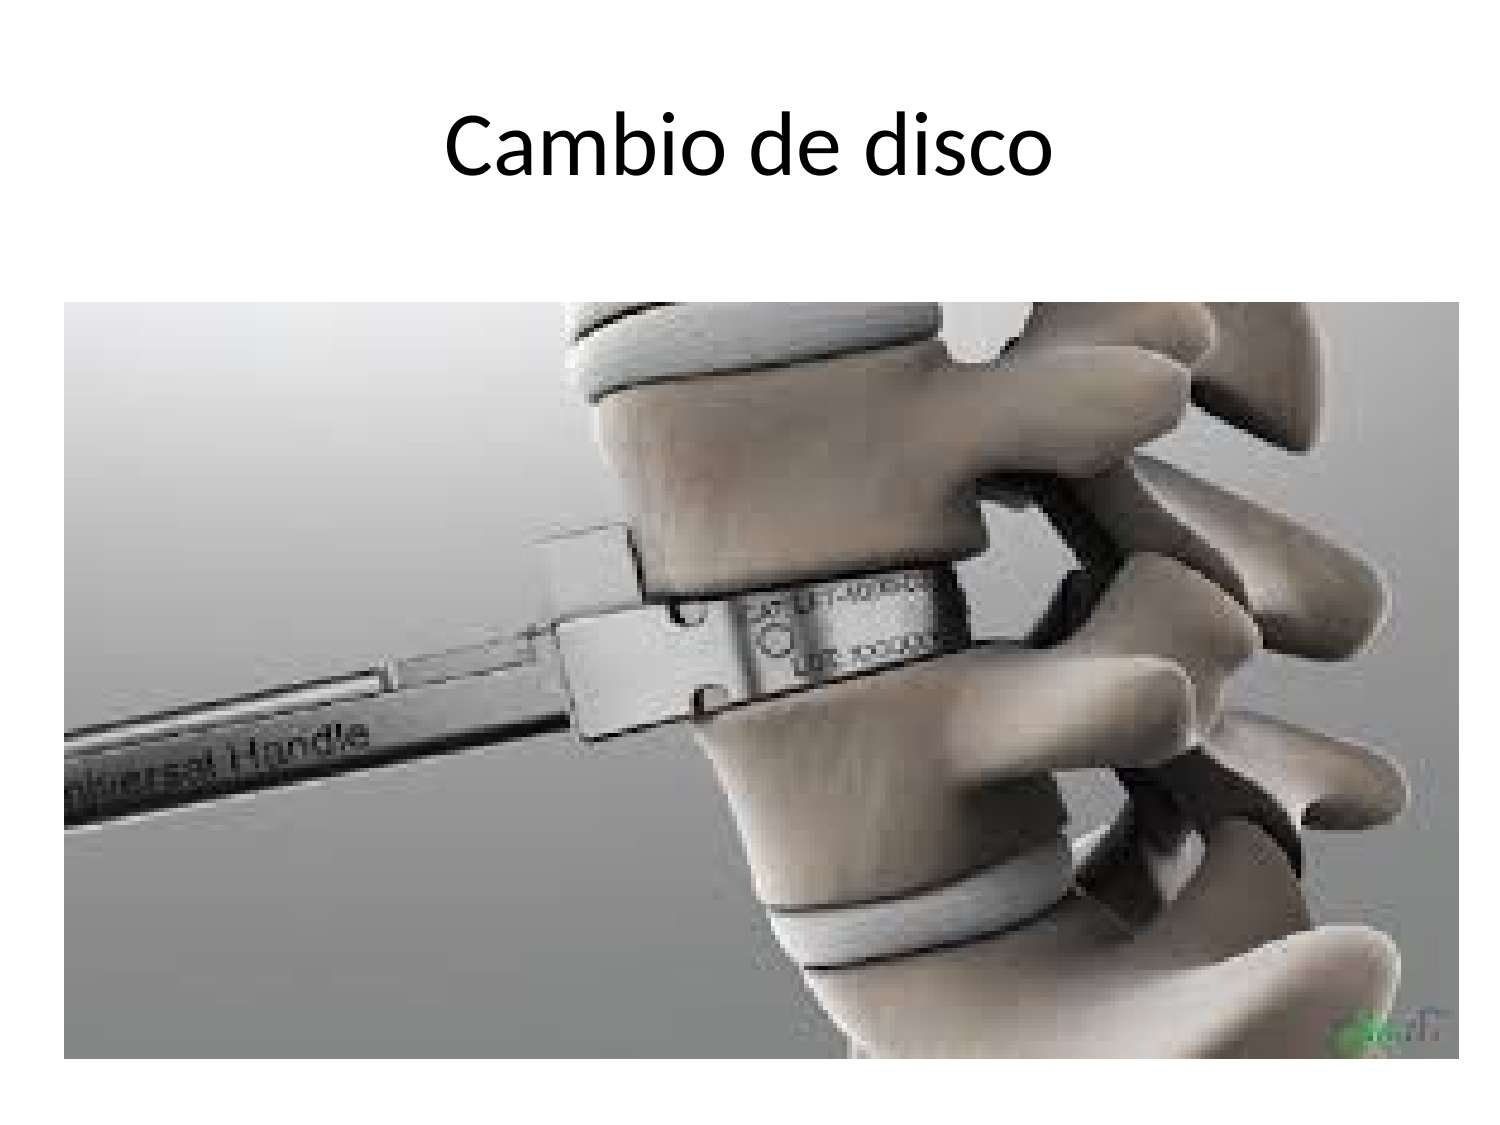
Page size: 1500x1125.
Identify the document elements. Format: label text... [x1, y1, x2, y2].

title Cambio de disco [75, 45, 1425, 233]
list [64, 302, 1459, 1059]
